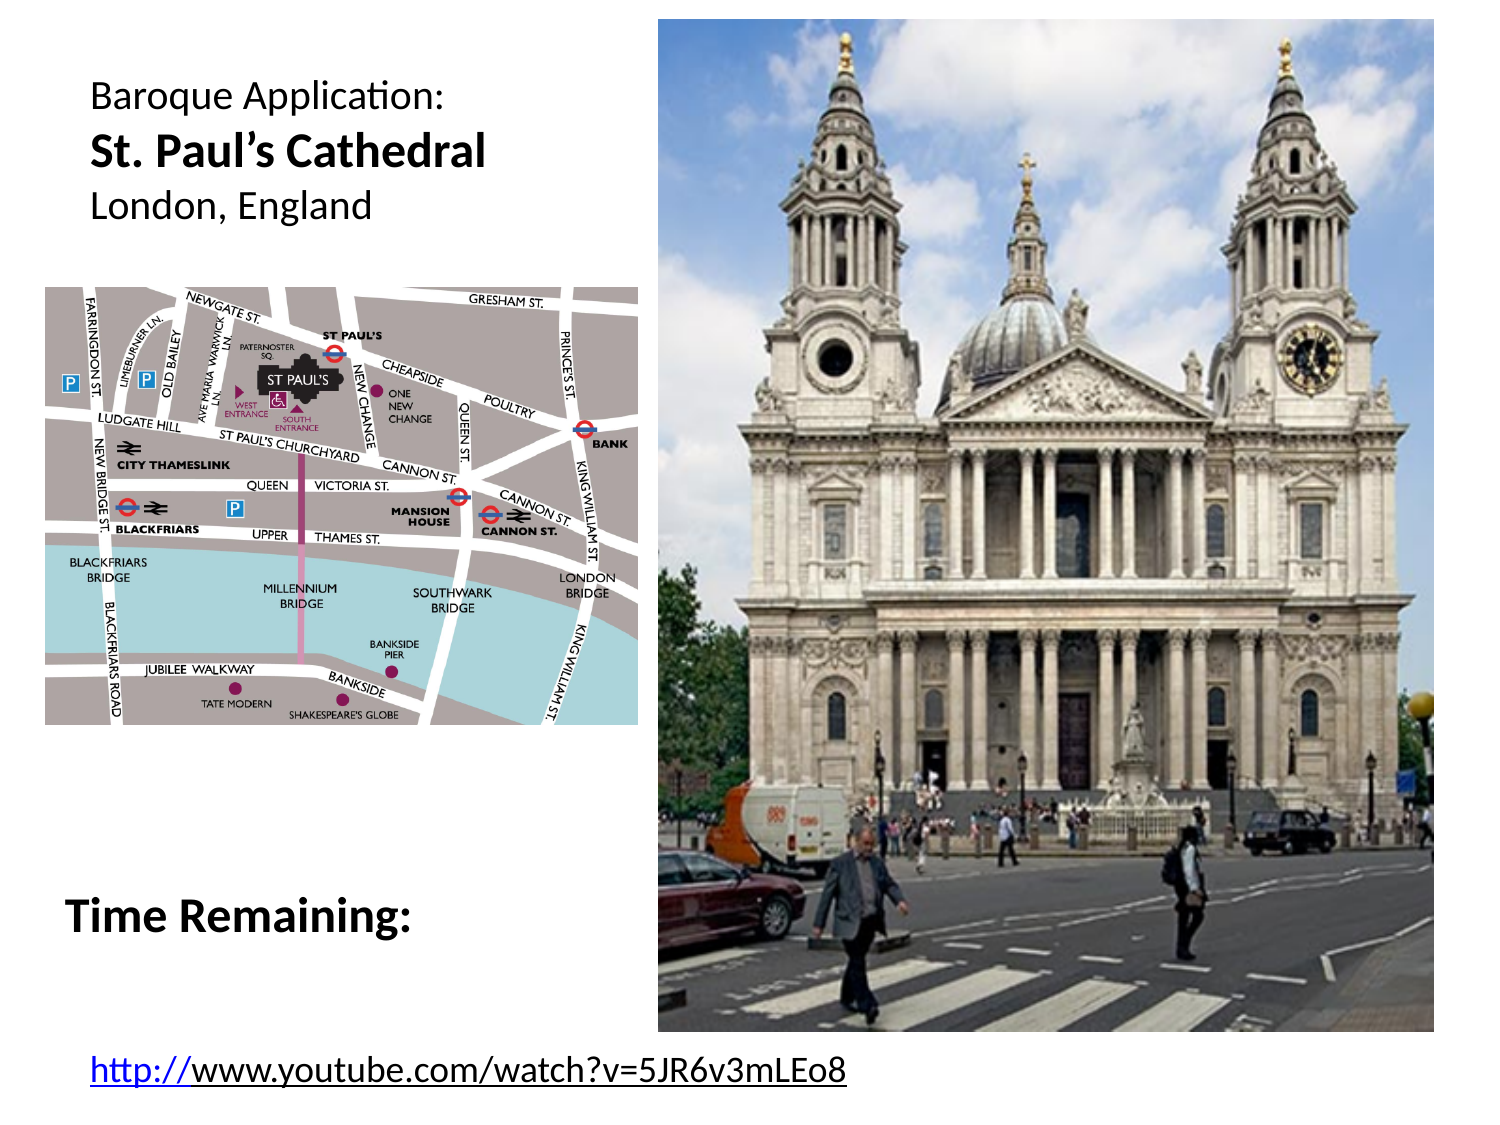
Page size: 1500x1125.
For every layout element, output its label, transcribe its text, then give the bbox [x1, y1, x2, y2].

text_box http://www.youtube.com/watch?v=5JR6v3mLEo8 [74, 1037, 1438, 1098]
text_box Time Remaining: [49, 874, 638, 950]
picture [658, 18, 1435, 1032]
title Baroque Application: St. Paul’s Cathedral London, England [75, 44, 569, 236]
picture [45, 287, 638, 725]
